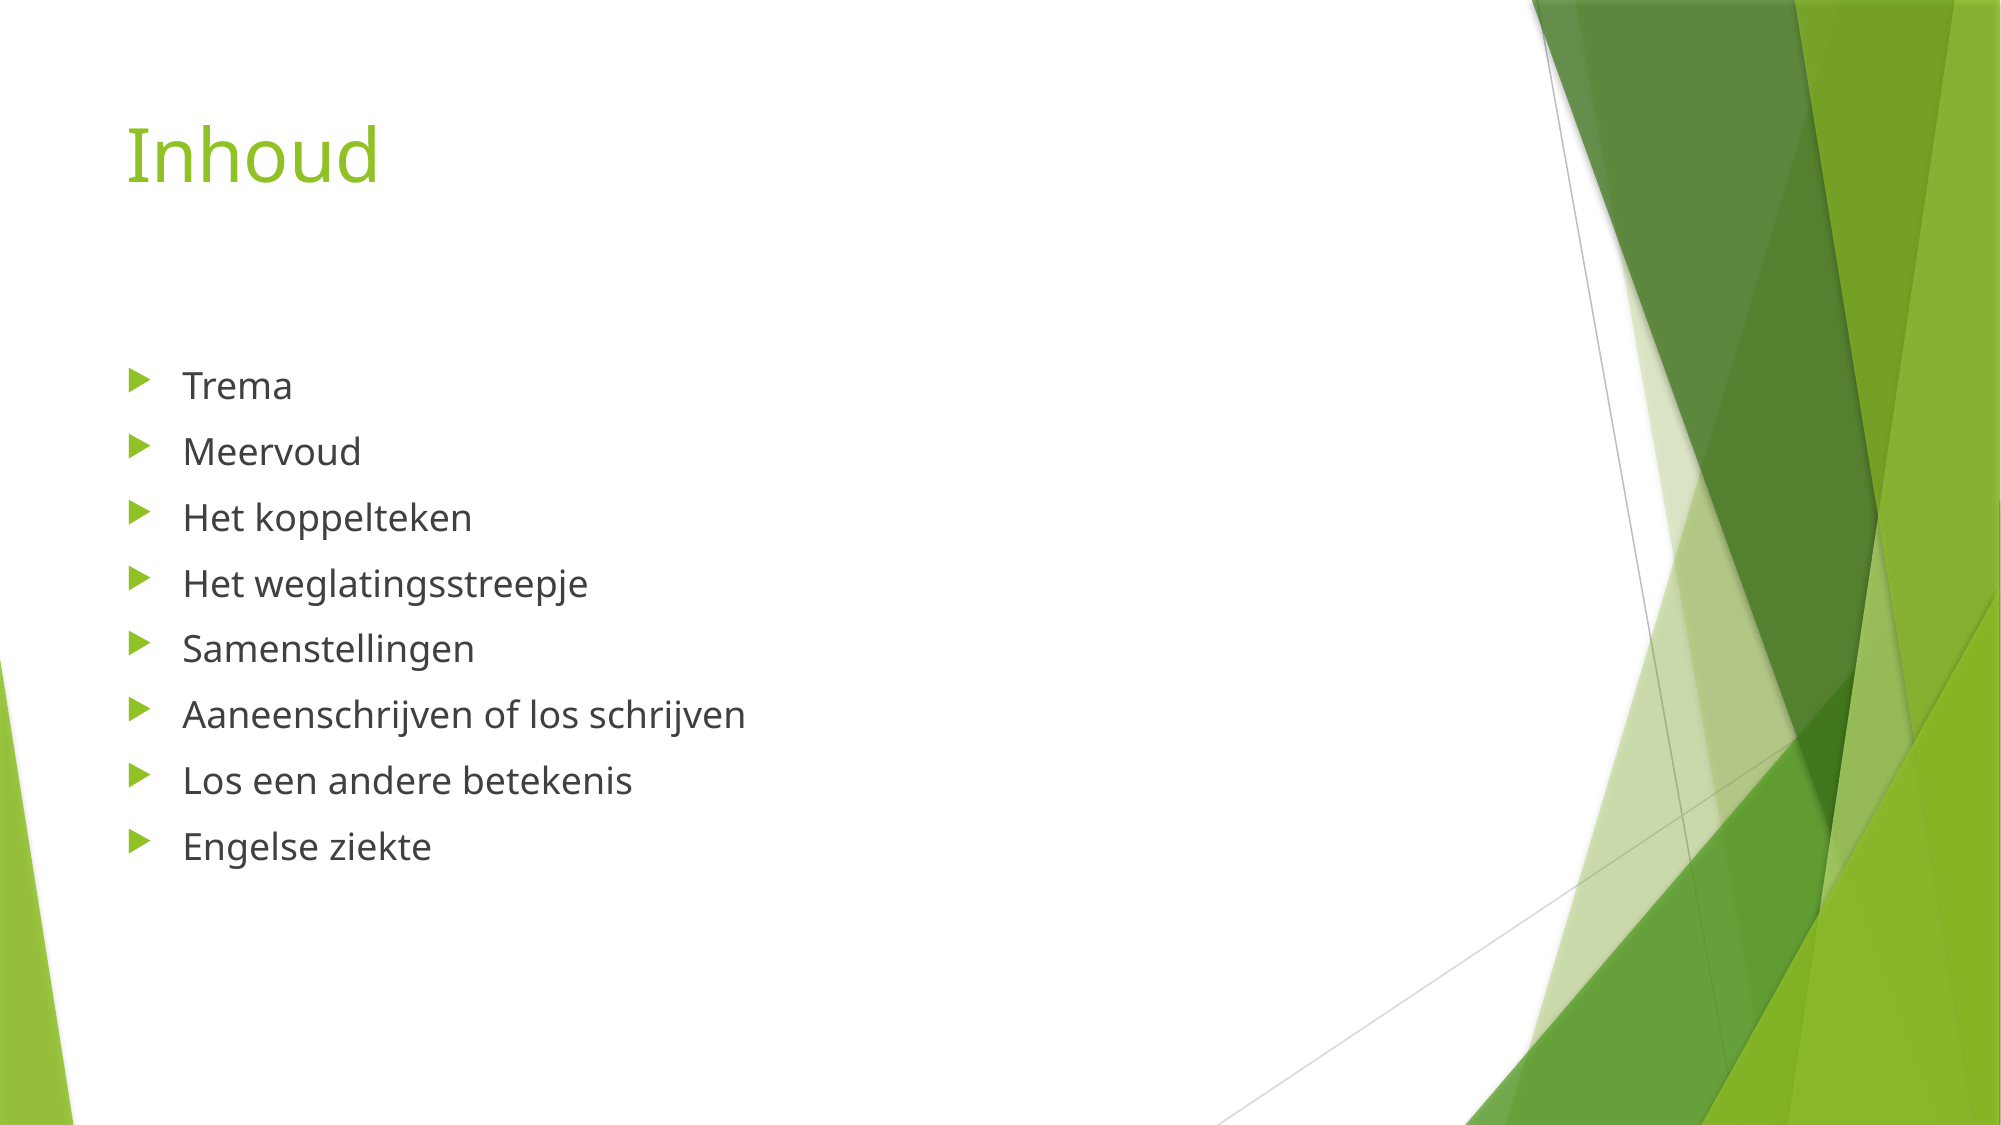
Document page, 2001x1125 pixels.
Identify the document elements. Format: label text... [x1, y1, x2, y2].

title Inhoud [111, 99, 1522, 317]
list Trema Meervoud Het koppelteken Het weglatingsstreepje Samenstellingen Aaneenschrijven of los schrijven Los een andere betekenis Engelse ziekte [111, 354, 1522, 992]
